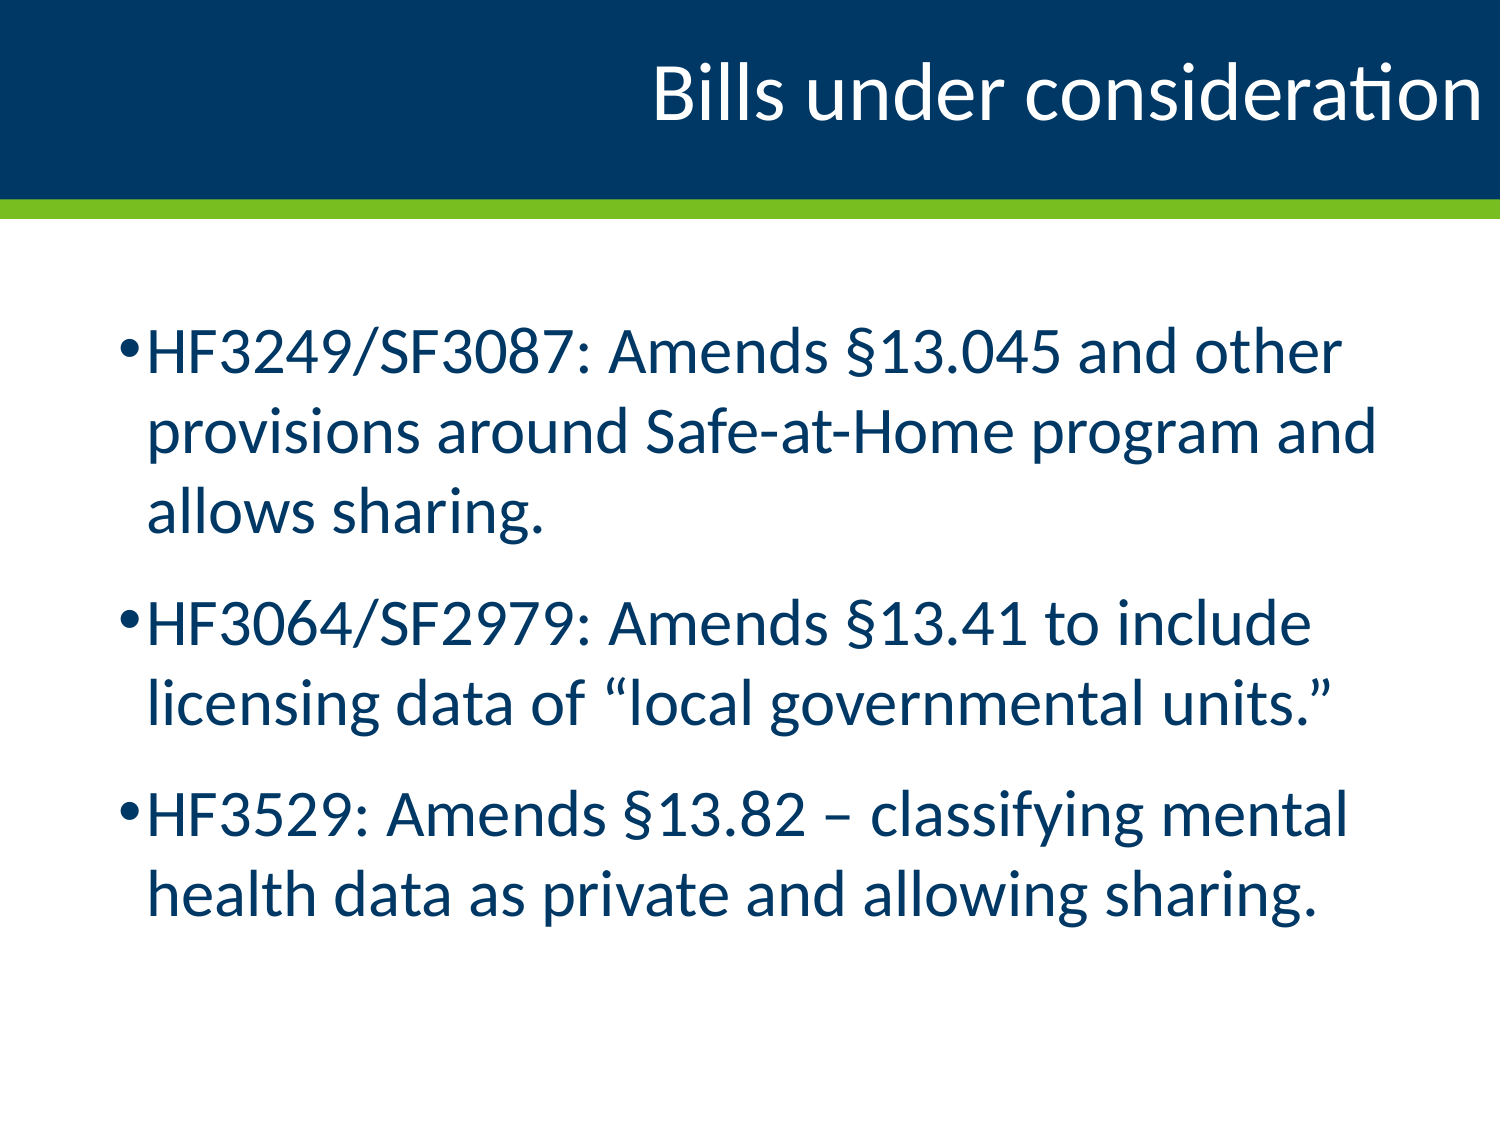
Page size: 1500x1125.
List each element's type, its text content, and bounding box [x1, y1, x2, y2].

list HF3249/SF3087: Amends §13.045 and other provisions around Safe-at-Home program and allows sharing. HF3064/SF2979: Amends §13.41 to include licensing data of “local governmental units.” HF3529: Amends §13.82 – classifying mental health data as private and allowing sharing. [103, 299, 1397, 1014]
title Bills under consideration [206, 18, 1500, 169]
